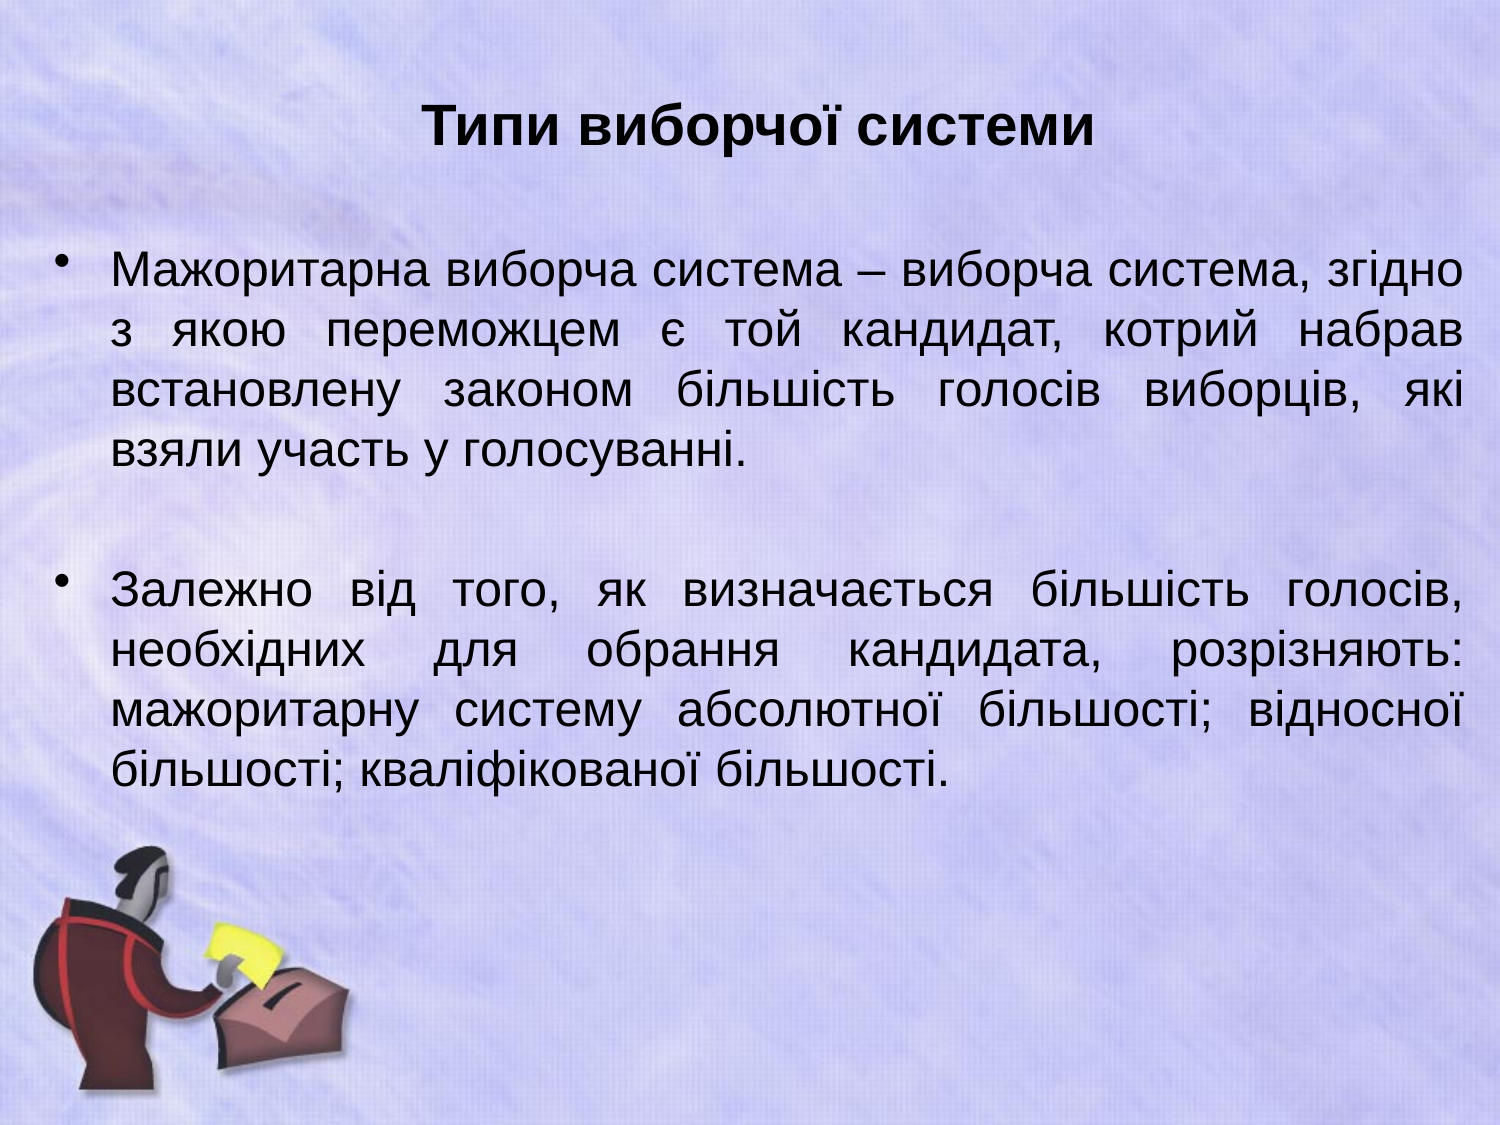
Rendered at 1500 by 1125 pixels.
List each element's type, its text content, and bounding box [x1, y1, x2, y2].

title Типи виборчої системи [38, 45, 1480, 165]
picture [0, 0, 1500, 1125]
list Мажоритарна виборча система – виборча система, згідно з якою переможцем є той кандидат, котрий набрав встановлену законом більшість голосів виборців, які взяли участь у голосуванні. Залежно від того, як визначається більшість голосів, необхідних для обрання кандидата, розрізняють: мажоритарну систему абсолютної більшості; відносної більшості; кваліфікованої більшості. [38, 169, 1480, 942]
